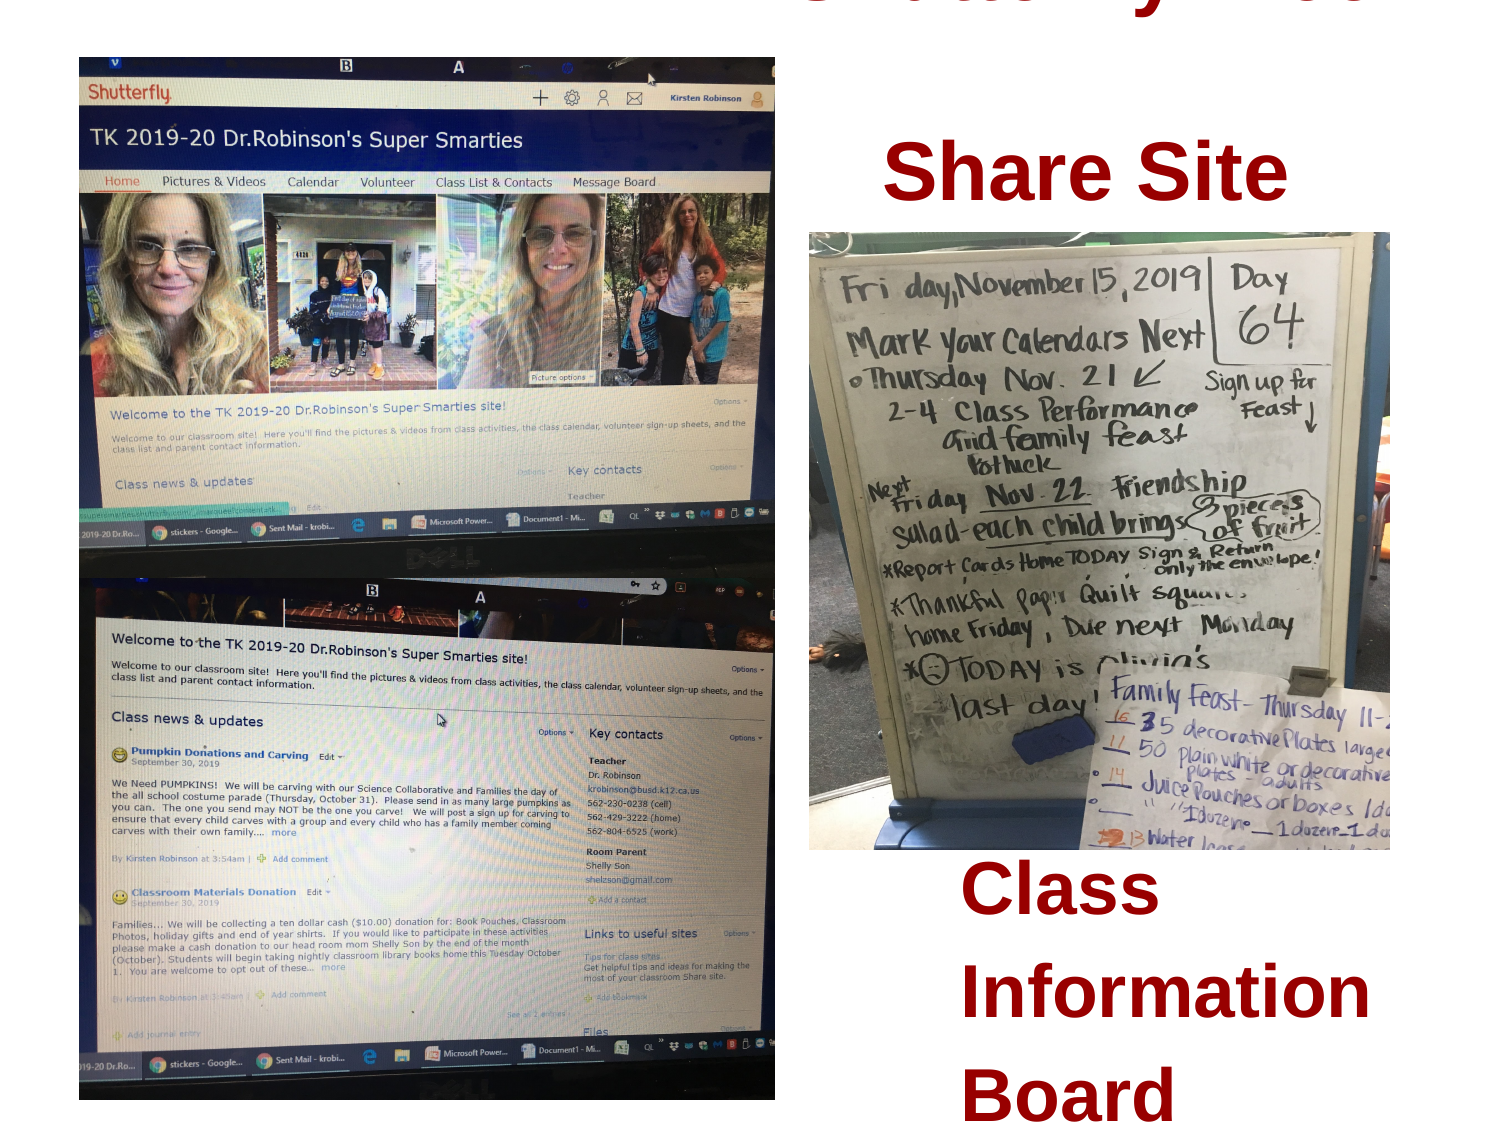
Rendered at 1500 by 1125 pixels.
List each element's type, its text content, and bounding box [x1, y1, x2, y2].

picture [78, 57, 775, 1101]
title Shutterfly Free Share Site [774, 45, 1425, 233]
picture [809, 232, 1390, 850]
list Class Information Board [945, 810, 1500, 985]
